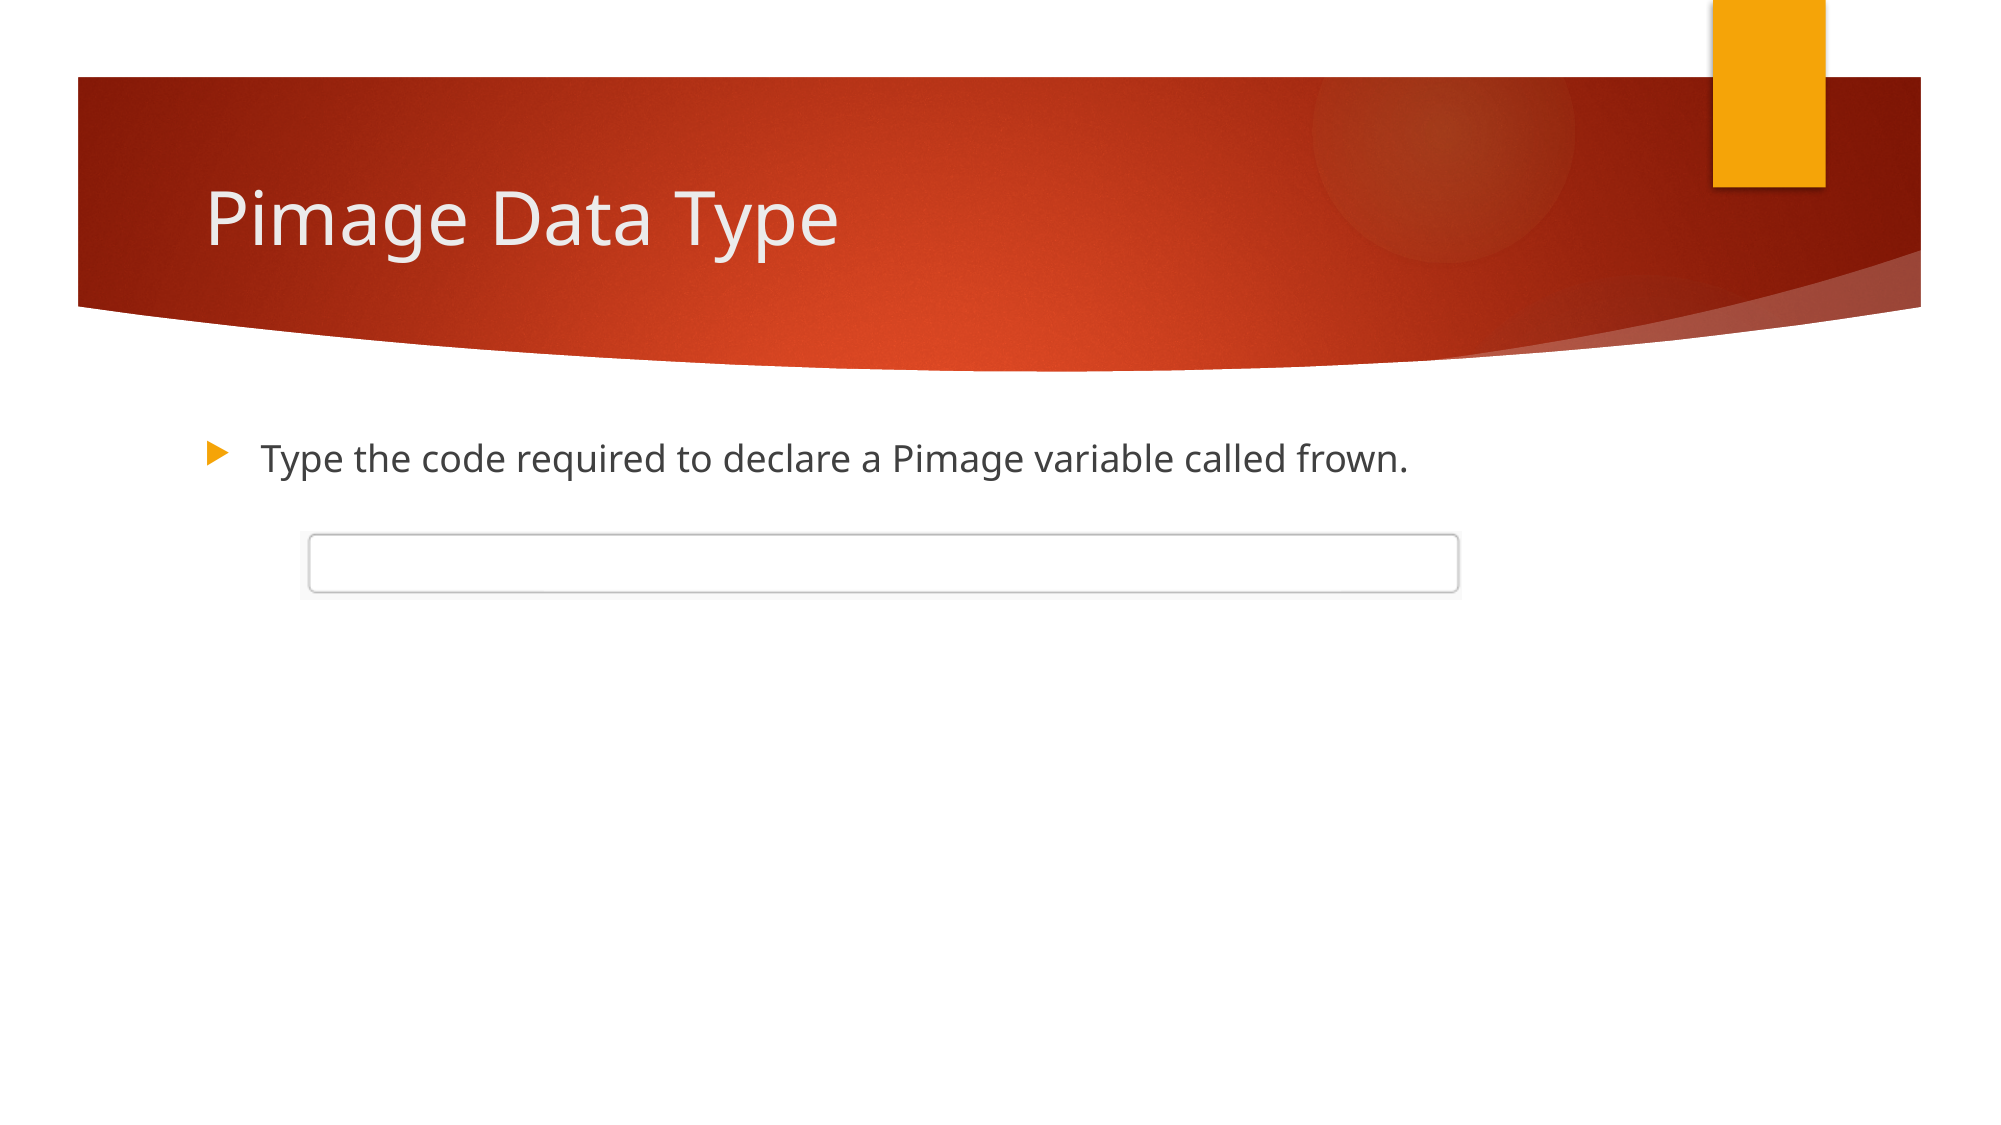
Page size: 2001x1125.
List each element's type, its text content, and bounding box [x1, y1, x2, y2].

list Type the code required to declare a Pimage variable called frown. [189, 427, 1627, 988]
title Pimage Data Type [189, 155, 1627, 275]
picture [300, 531, 1462, 600]
